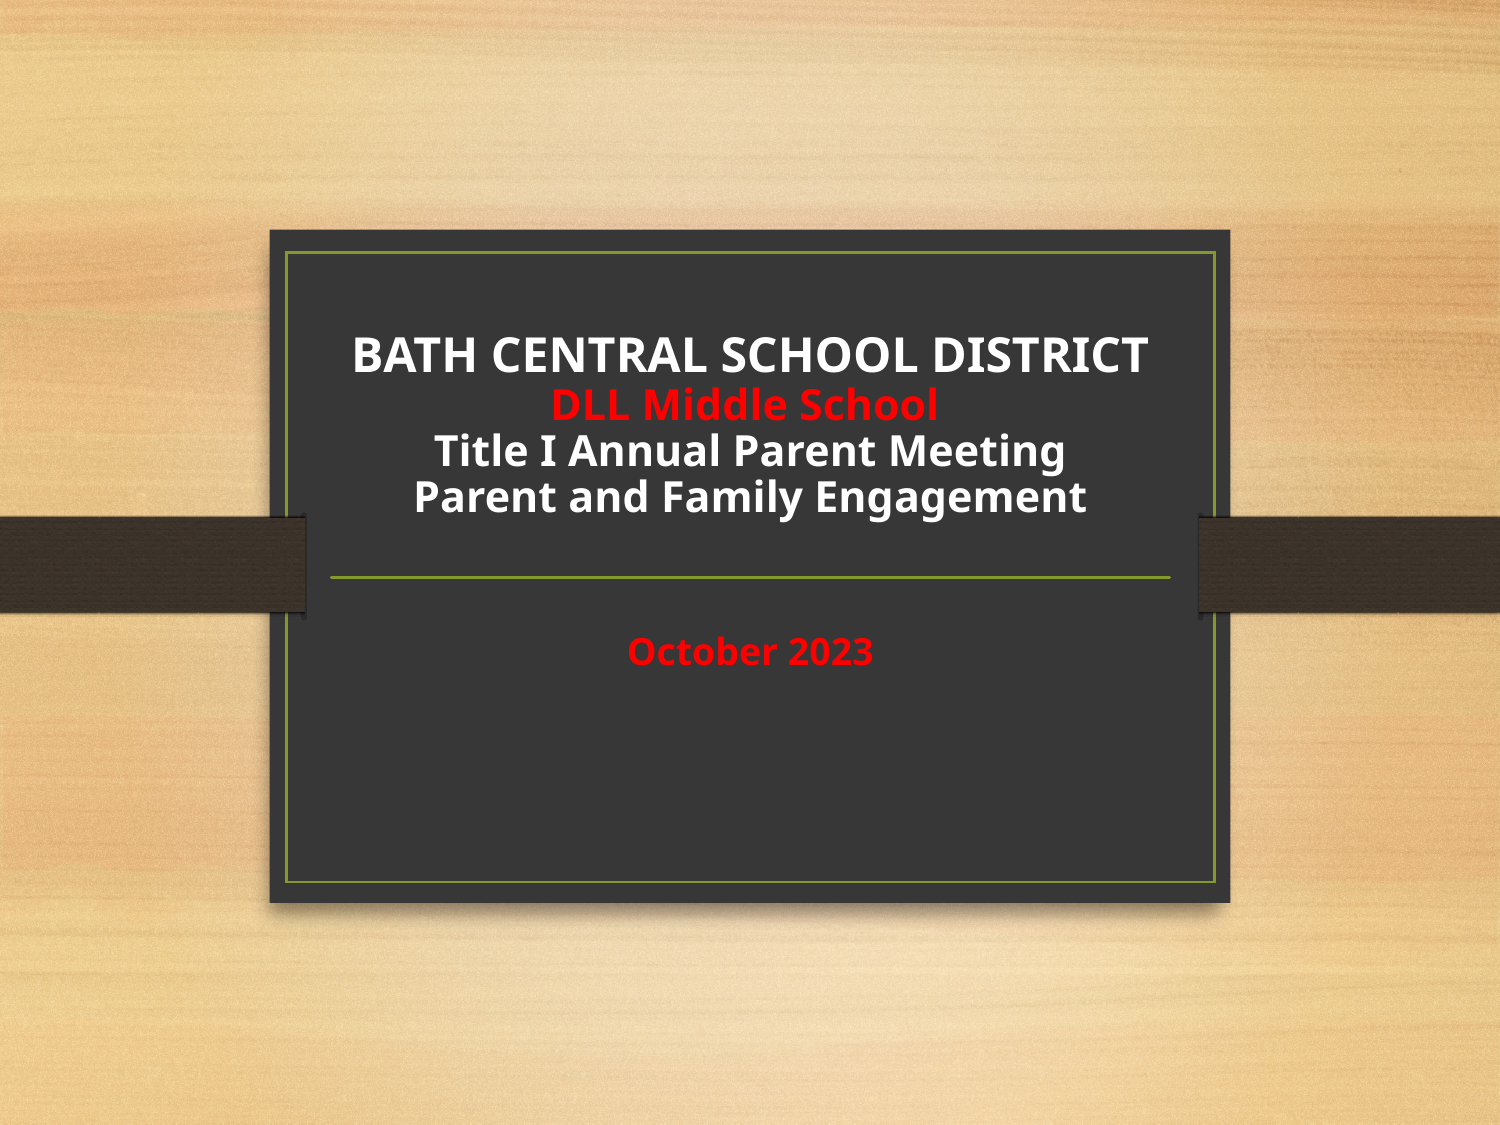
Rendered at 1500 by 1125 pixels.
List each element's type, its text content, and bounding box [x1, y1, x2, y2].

text_box [0, 0, 1500, 512]
text_box October 2023 [331, 621, 1170, 726]
text_box [286, 621, 1215, 883]
text_box [286, 252, 1215, 512]
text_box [0, 512, 1500, 621]
text_box [268, 621, 1232, 904]
text_box [0, 621, 1500, 1125]
title BATH CENTRAL SCHOOL DISTRICT DLL Middle School Title I Annual Parent Meeting Parent and Family Engagement [331, 273, 1170, 512]
text_box [268, 228, 1232, 512]
